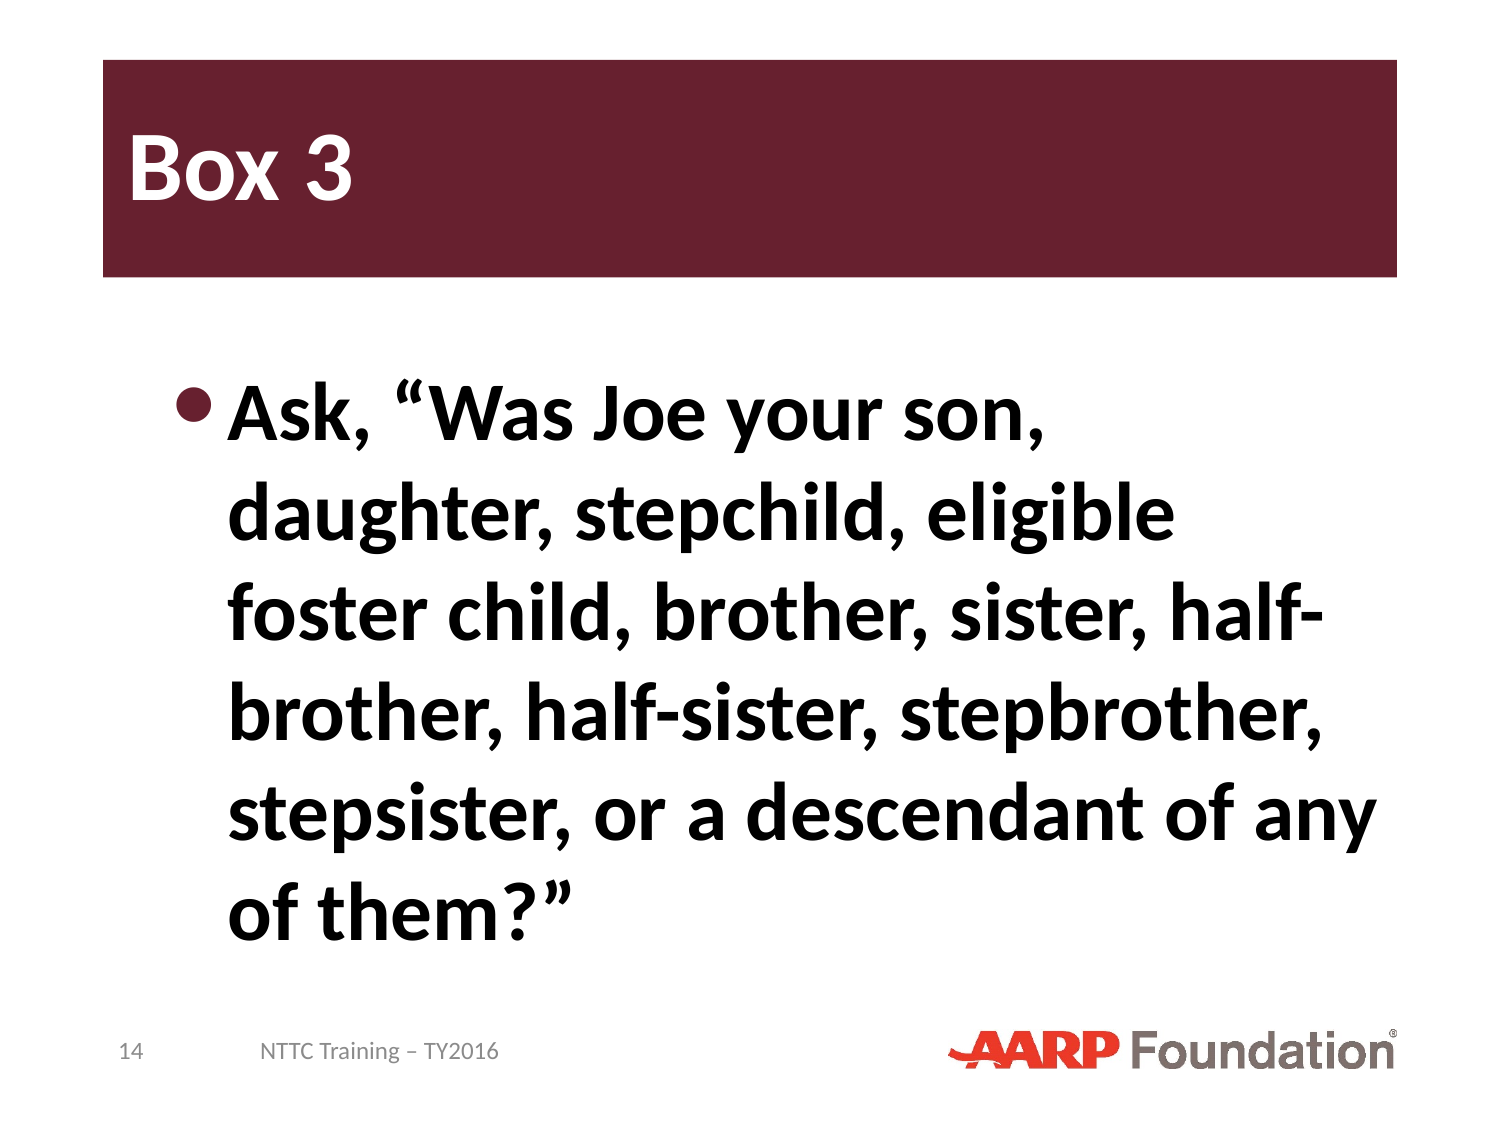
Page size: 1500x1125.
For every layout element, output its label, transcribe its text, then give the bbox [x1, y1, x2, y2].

title Box 3 [103, 59, 1397, 278]
slide_number 14 [103, 1019, 208, 1080]
picture [948, 1029, 1397, 1069]
list Ask, “Was Joe your son, daughter, stepchild, eligible foster child, brother, sister, half-brother, half-sister, stepbrother, stepsister, or a descendant of any of them?” [156, 350, 1394, 988]
footer NTTC Training – TY2016 [245, 1019, 812, 1080]
